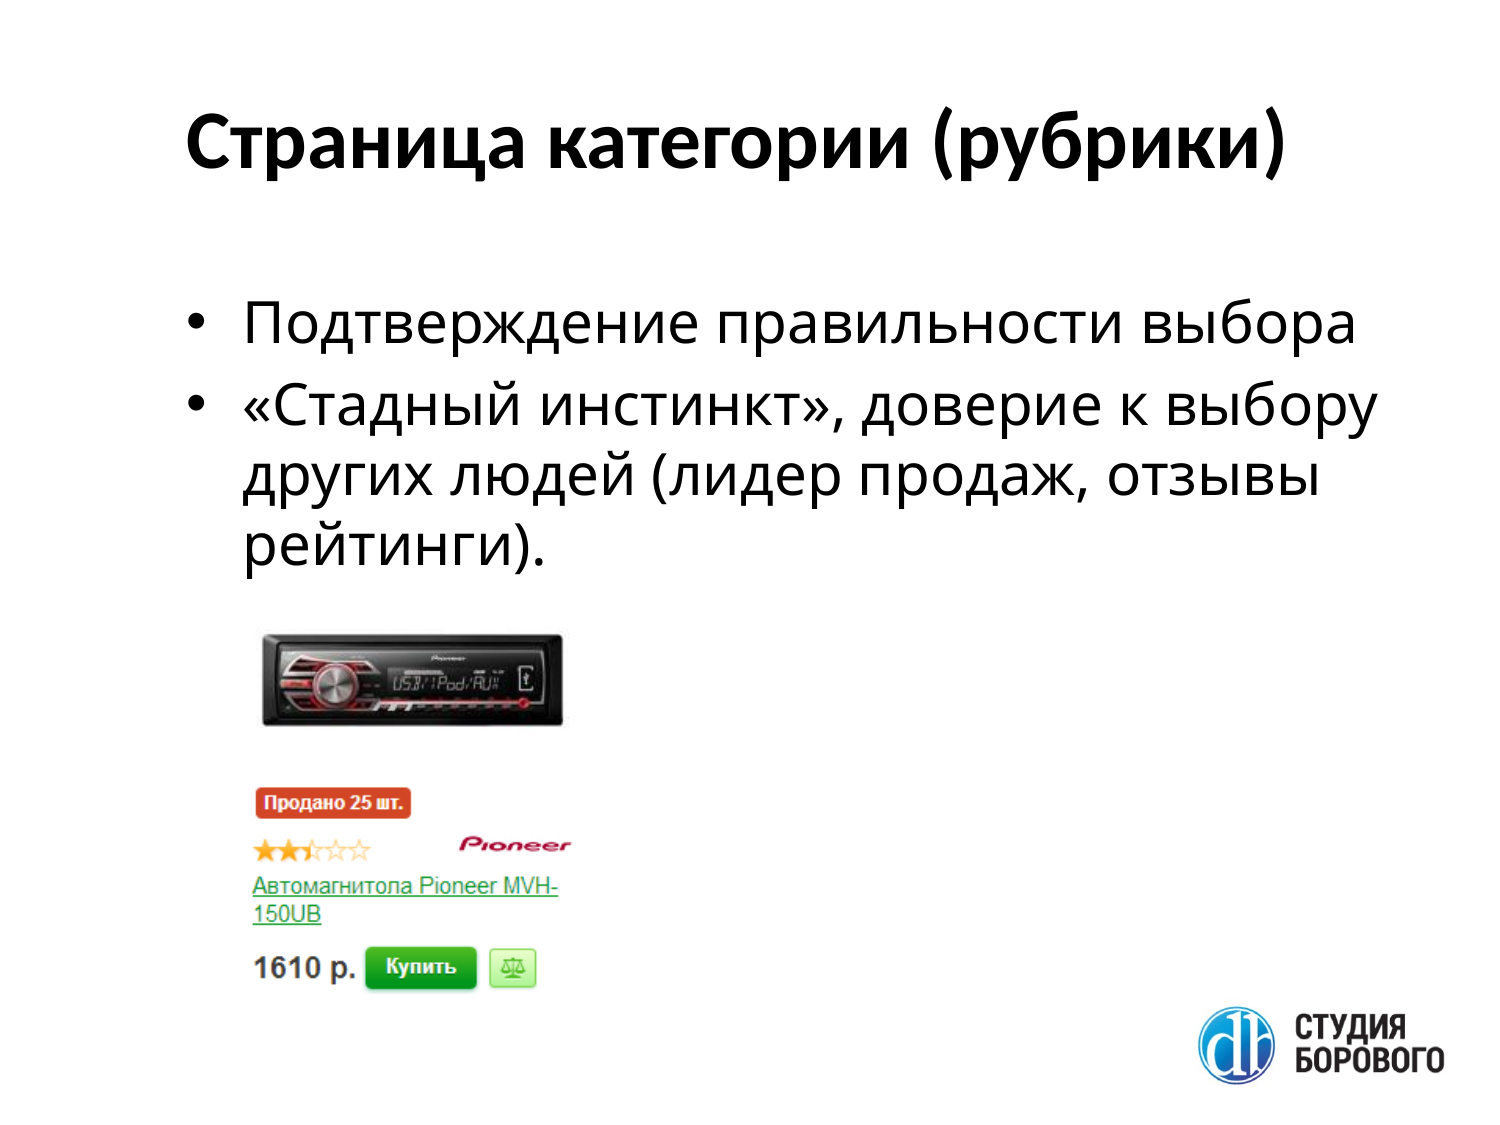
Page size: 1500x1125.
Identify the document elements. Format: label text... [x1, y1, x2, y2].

picture [1180, 996, 1459, 1096]
title [75, 45, 1425, 233]
list Страница категории (рубрики) [171, 78, 1376, 196]
picture [241, 585, 593, 1006]
text_box Подтверждение правильности выбора «Стадный инстинкт», доверие к выбору других людей (лидер продаж, отзывы рейтинги). [171, 196, 1459, 1005]
